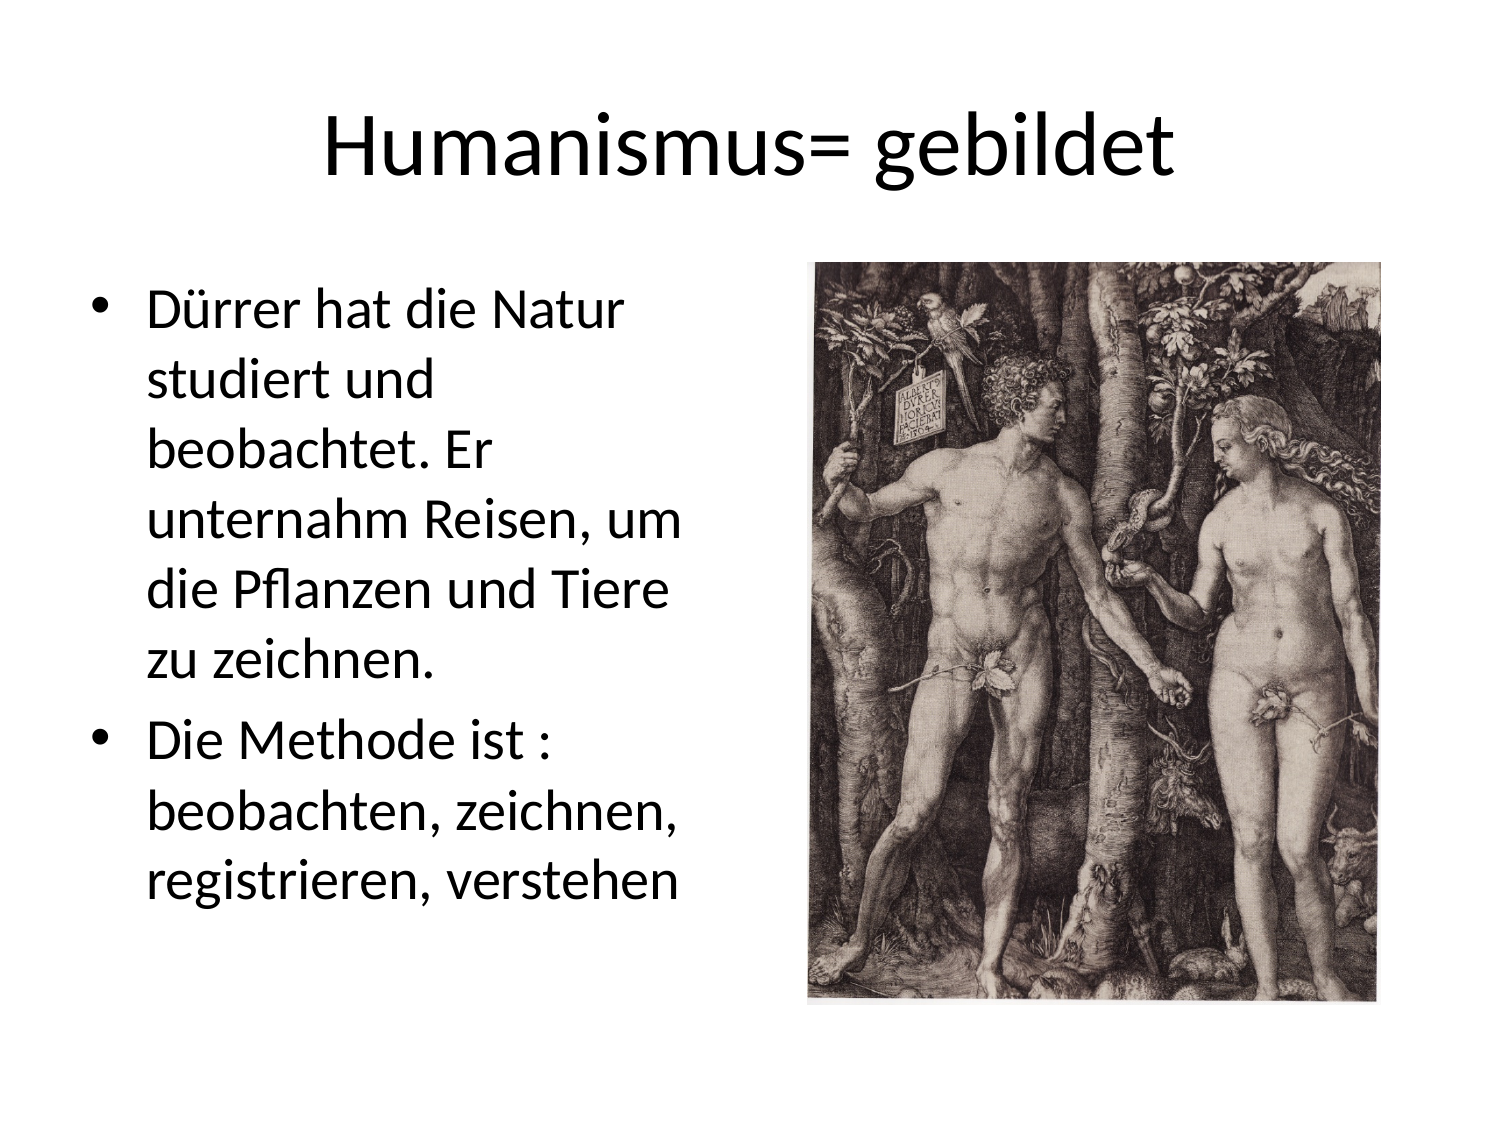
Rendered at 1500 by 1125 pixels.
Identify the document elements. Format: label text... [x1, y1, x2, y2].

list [806, 262, 1381, 1006]
title Humanismus= gebildet [75, 45, 1425, 233]
list Dürrer hat die Natur studiert und beobachtet. Er unternahm Reisen, um die Pflanzen und Tiere zu zeichnen. Die Methode ist : beobachten, zeichnen, registrieren, verstehen [75, 262, 738, 1005]
